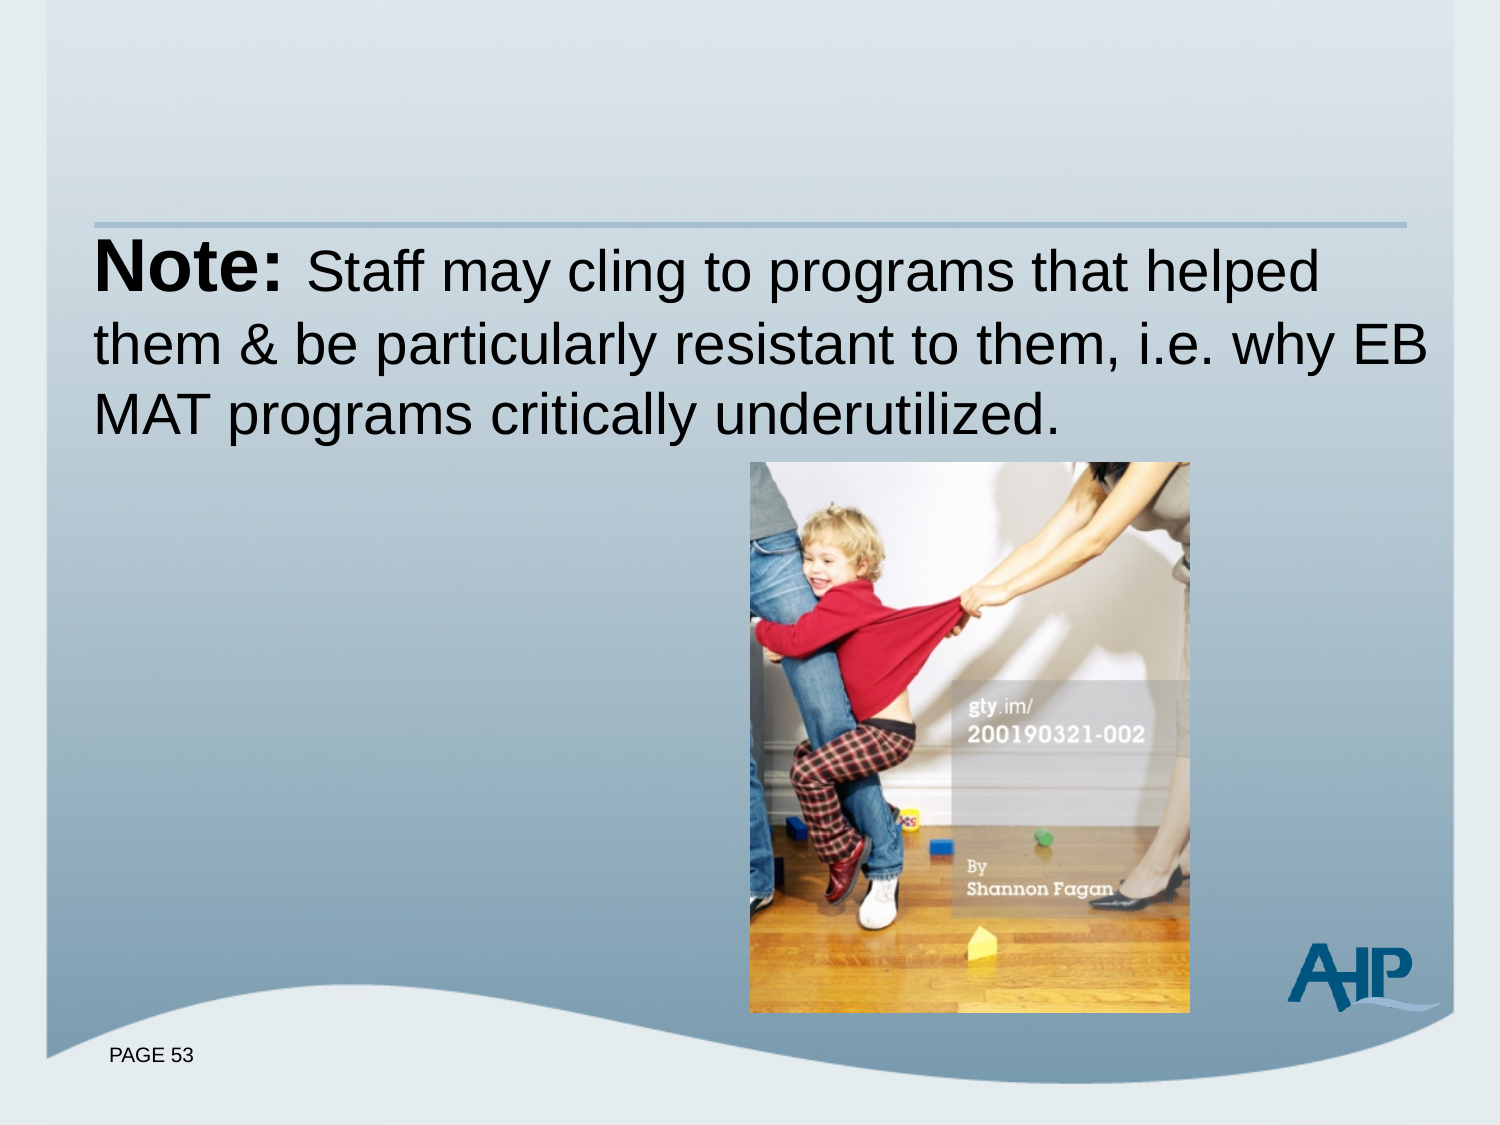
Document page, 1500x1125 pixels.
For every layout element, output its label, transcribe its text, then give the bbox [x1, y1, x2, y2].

title Note: Staff may cling to programs that helped them & be particularly resistant to them, i.e. why EB MAT programs critically underutilized. [93, 0, 1444, 537]
picture [0, 0, 1500, 1125]
